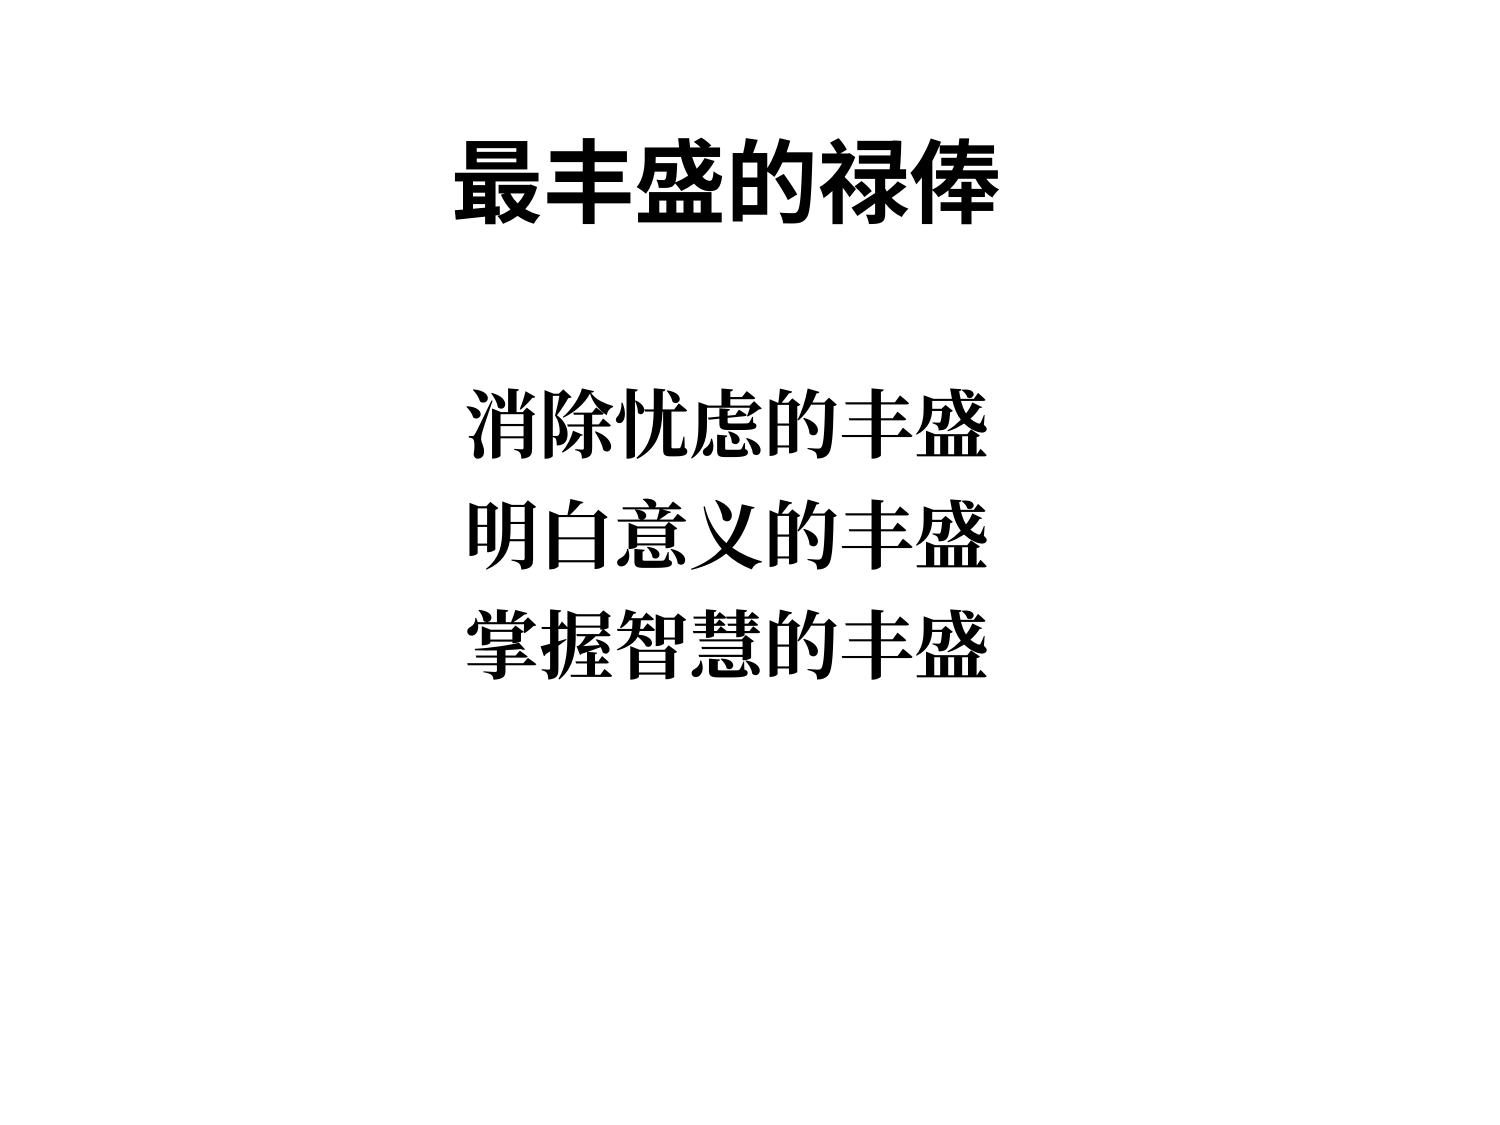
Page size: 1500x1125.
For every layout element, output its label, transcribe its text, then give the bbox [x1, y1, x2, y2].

text_box 最丰盛的禄俸 [203, 117, 1250, 243]
title 消除忧虑的丰盛 明白意义的丰盛 掌握智慧的丰盛 [328, 304, 1125, 774]
